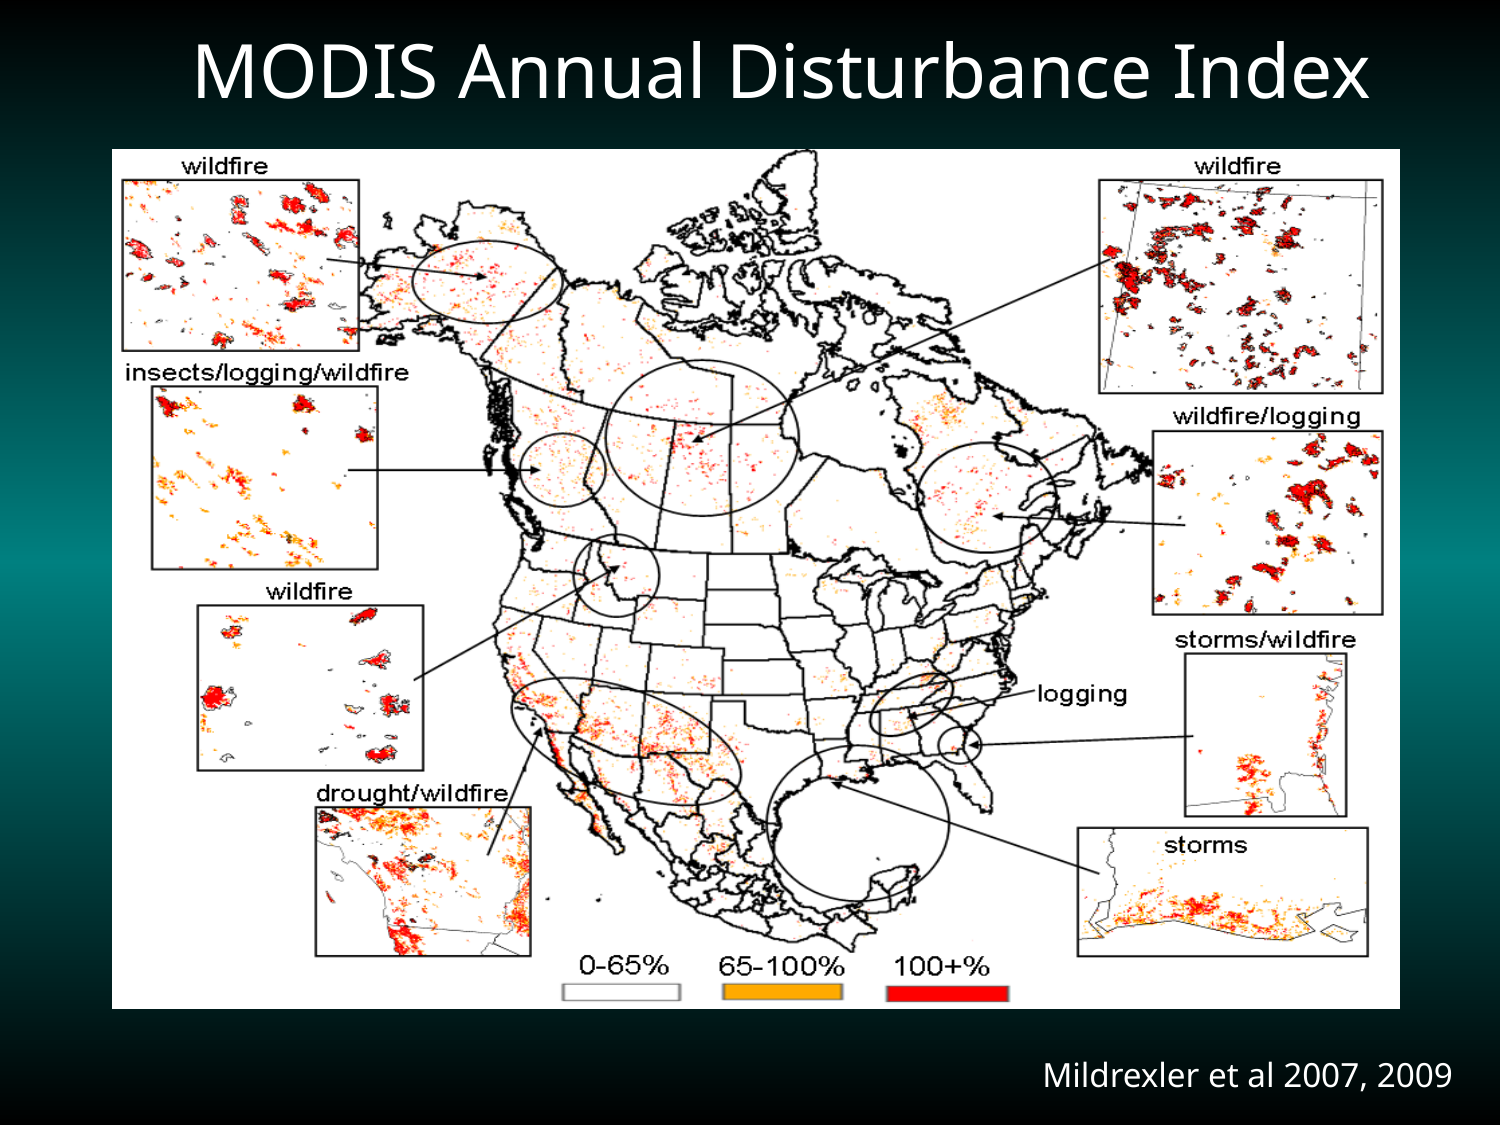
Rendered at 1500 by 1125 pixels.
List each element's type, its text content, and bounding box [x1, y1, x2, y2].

title MODIS Annual Disturbance Index [62, 5, 1500, 132]
picture [112, 149, 1401, 1009]
text_box Mildrexler et al 2007, 2009 [1027, 1046, 1469, 1102]
